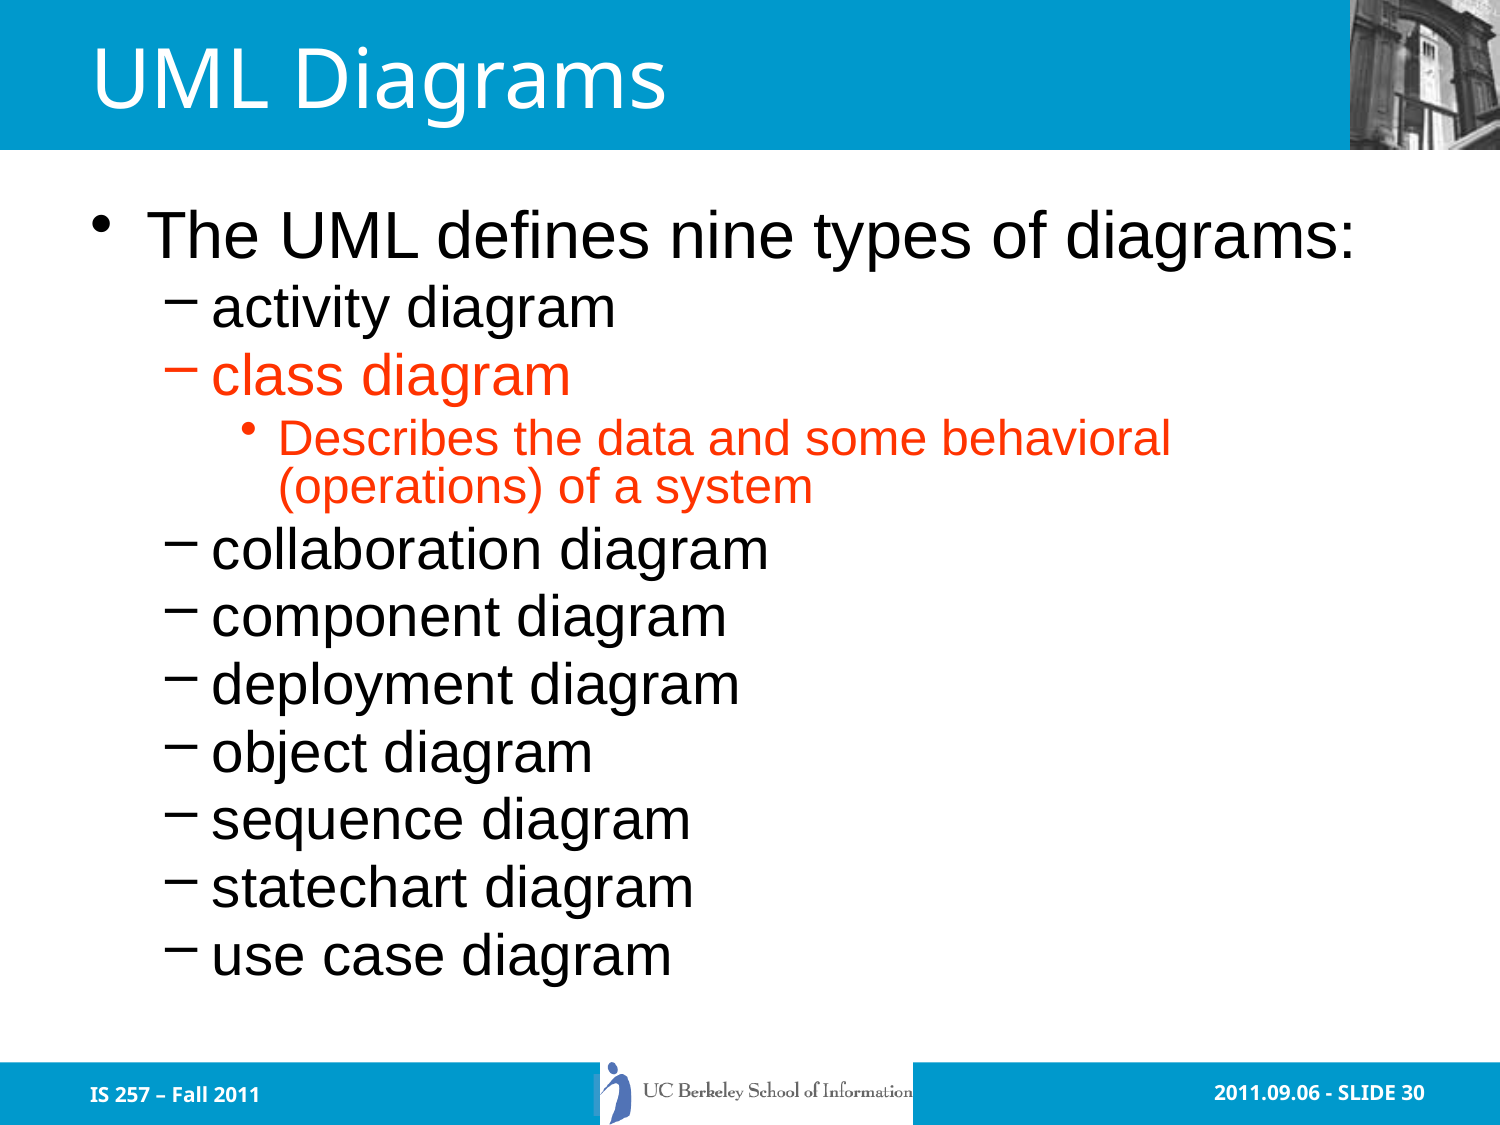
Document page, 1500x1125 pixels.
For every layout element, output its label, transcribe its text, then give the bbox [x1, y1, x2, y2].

picture [1351, 0, 1500, 150]
slide_number IS 257 – Fall 2011 [75, 1062, 388, 1125]
title UML Diagrams [75, 0, 1350, 150]
list The UML defines nine types of diagrams: activity diagram class diagram Describes the data and some behavioral (operations) of a system collaboration diagram component diagram deployment diagram object diagram sequence diagram statechart diagram use case diagram [75, 200, 1425, 1013]
picture [594, 1062, 912, 1125]
